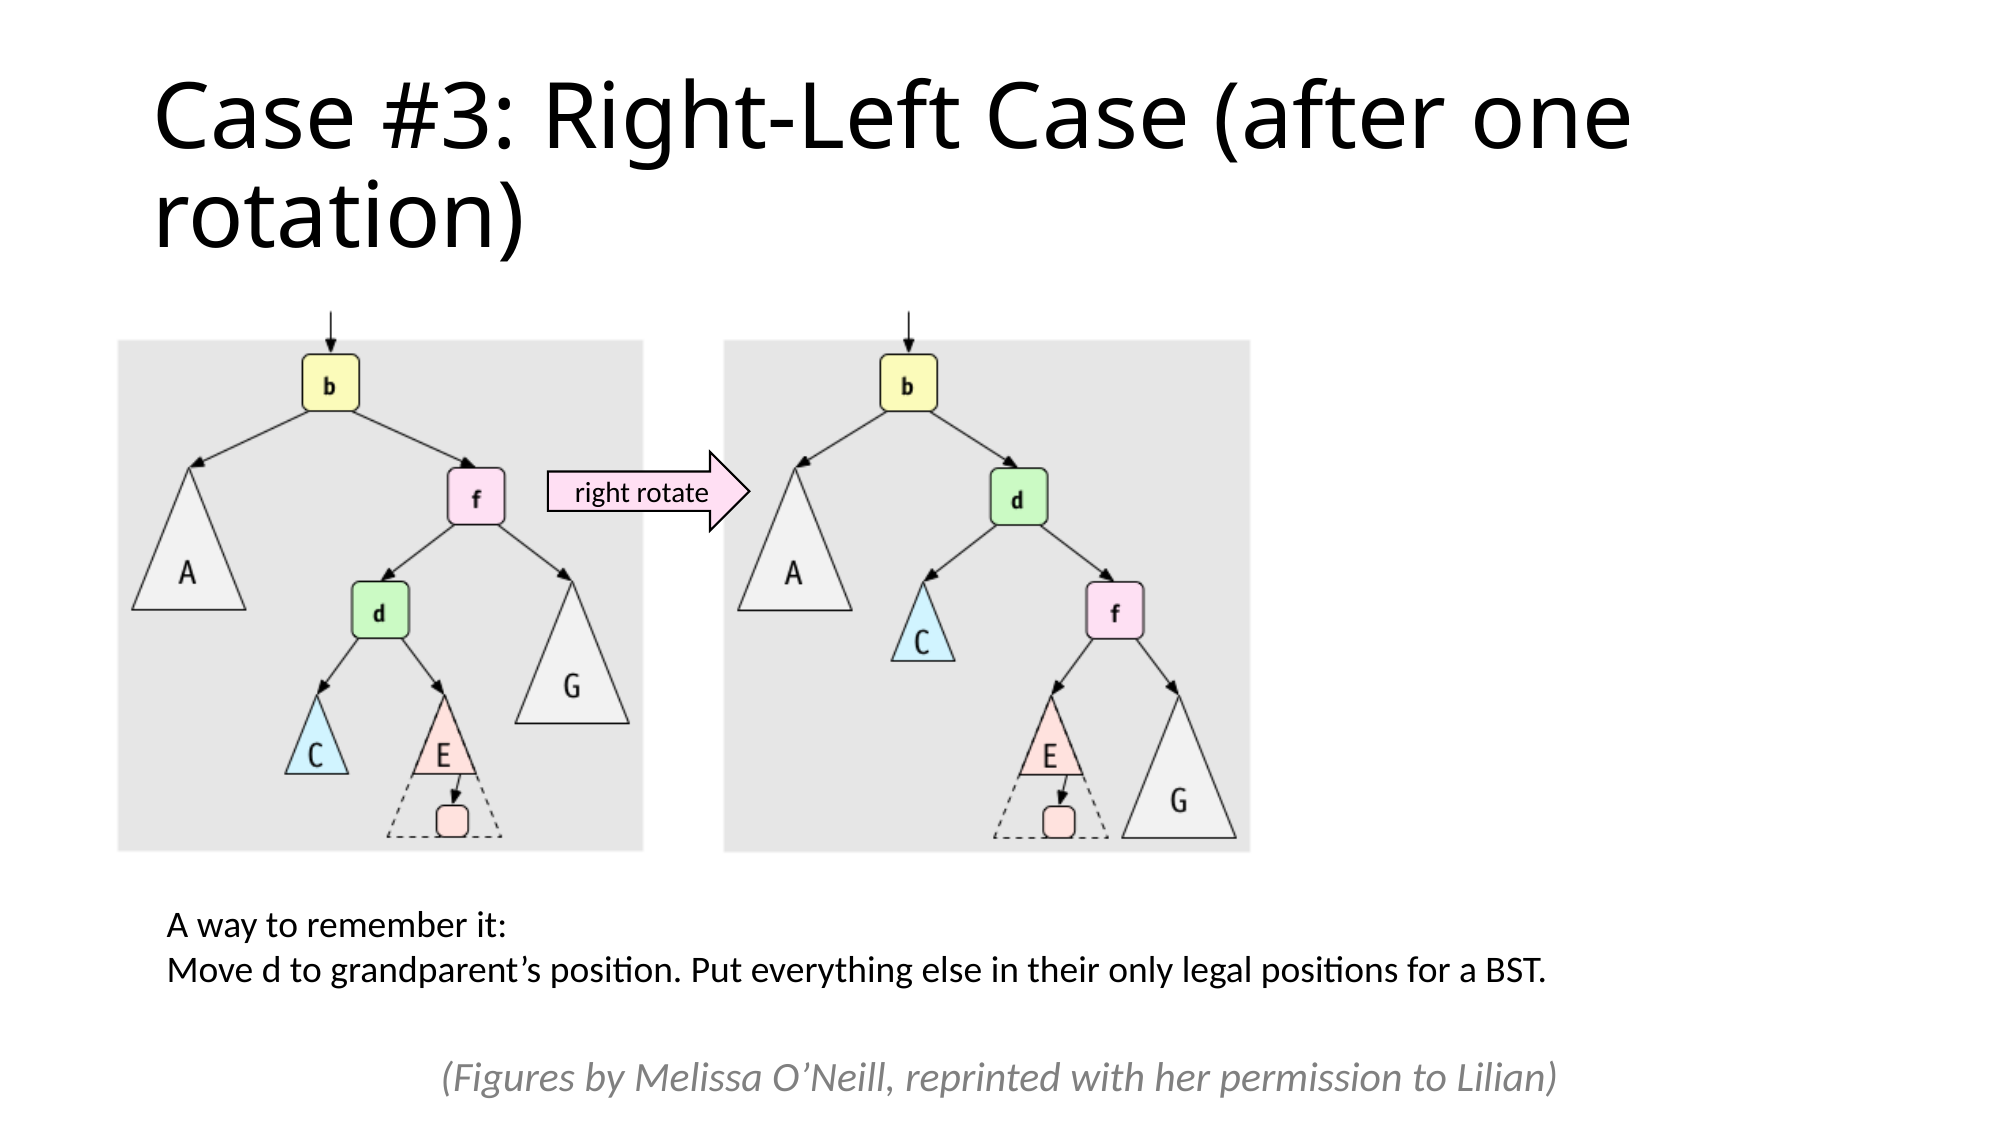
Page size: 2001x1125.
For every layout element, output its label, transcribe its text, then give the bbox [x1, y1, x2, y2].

picture [717, 308, 1256, 858]
title Case #3: Right-Left Case (after one rotation) [137, 59, 1863, 278]
text_box A way to remember it: Move d to grandparent’s position. Put everything else in their only legal positions for a BST. [151, 892, 1865, 998]
text_box right rotate [649, 449, 717, 534]
text_box (Figures by Melissa O’Neill, reprinted with her permission to Lilian) [137, 993, 1863, 1109]
picture [111, 308, 649, 857]
